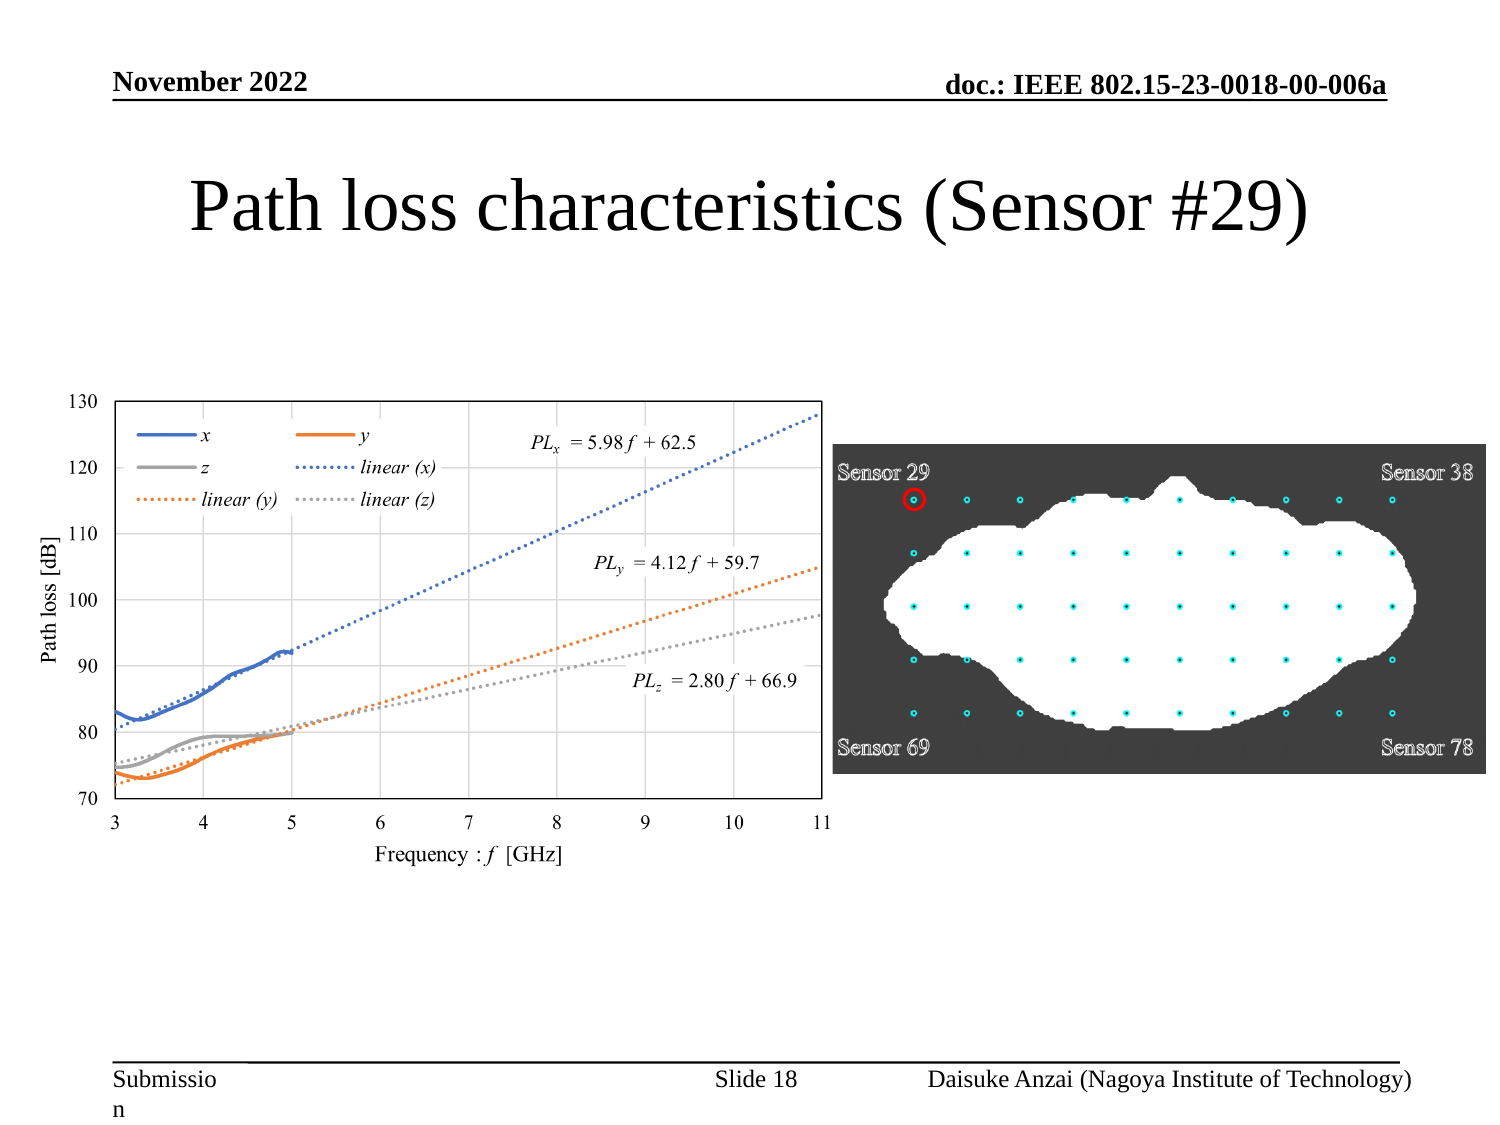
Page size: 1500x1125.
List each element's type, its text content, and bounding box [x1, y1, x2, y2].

picture [5, 376, 1486, 894]
footer Daisuke Anzai (Nagoya Institute of Technology) [900, 1062, 1413, 1093]
slide_number Slide 18 [712, 1062, 800, 1093]
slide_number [112, 62, 375, 98]
title Path loss characteristics (Sensor #29) [112, 112, 1388, 288]
